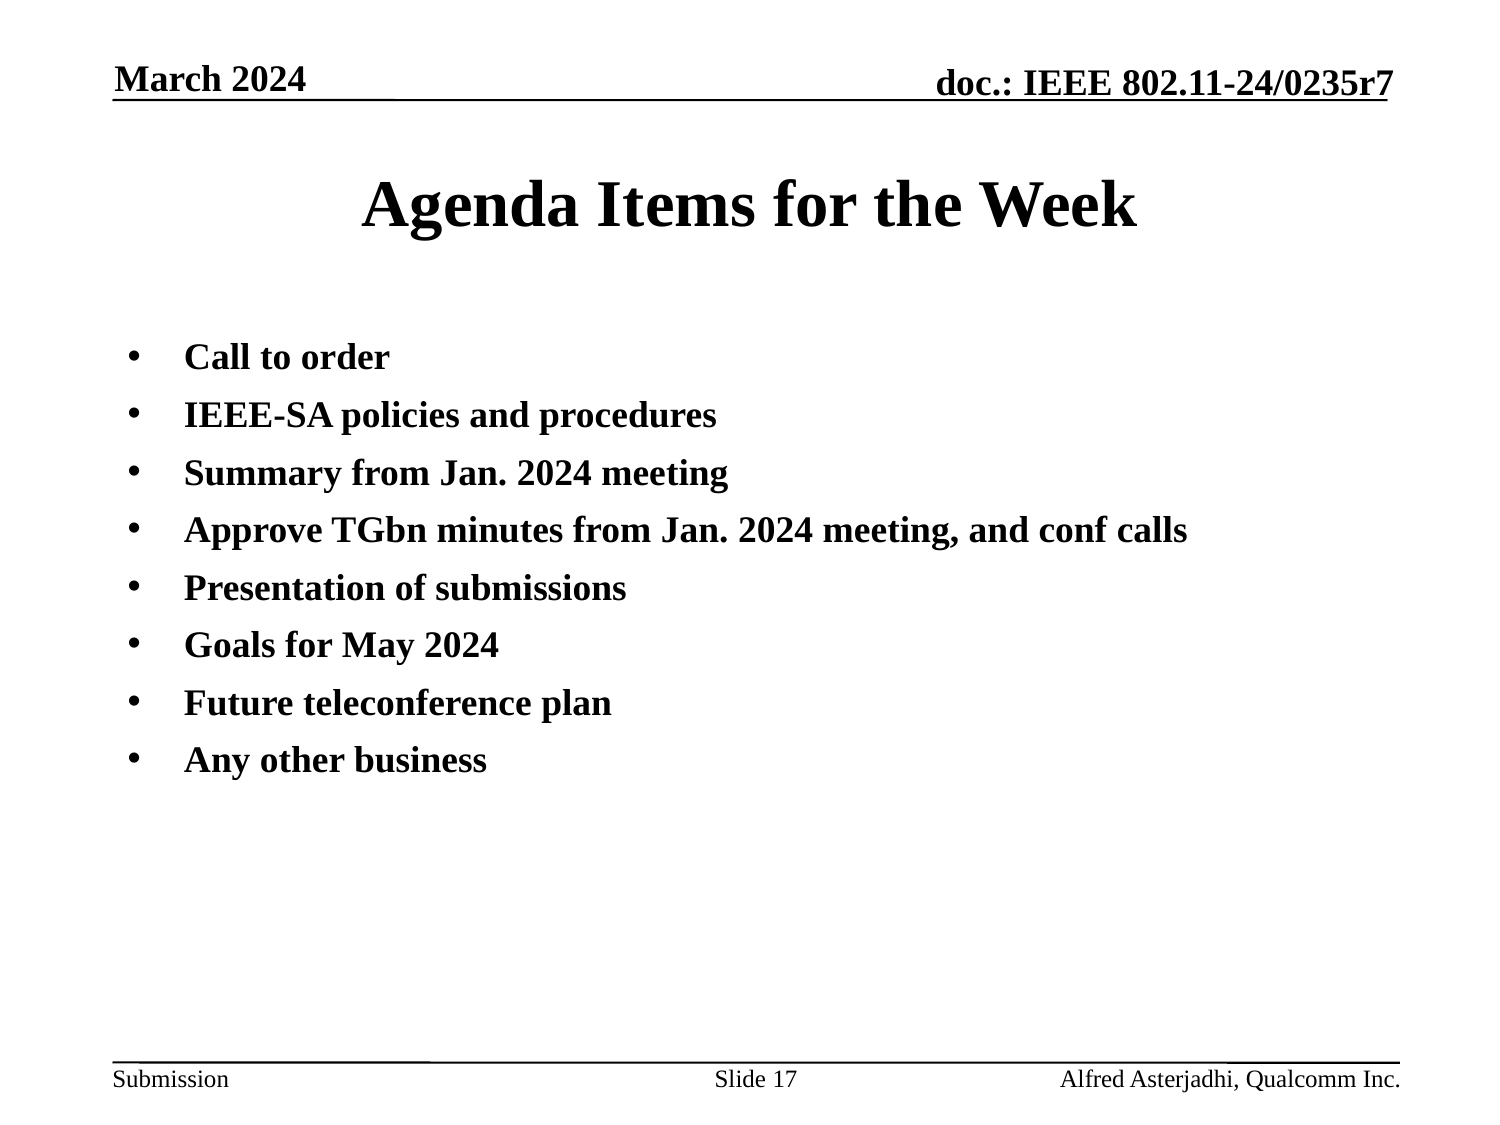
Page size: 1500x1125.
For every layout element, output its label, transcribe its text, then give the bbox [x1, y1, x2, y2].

list Call to order IEEE-SA policies and procedures Summary from Jan. 2024 meeting Approve TGbn minutes from Jan. 2024 meeting, and conf calls Presentation of submissions Goals for May 2024 Future teleconference plan Any other business [112, 324, 1388, 1000]
slide_number Slide 17 [712, 1061, 800, 1123]
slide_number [114, 54, 493, 100]
footer Alfred Asterjadhi, Qualcomm Inc. [878, 1061, 1402, 1093]
title Agenda Items for the Week [112, 112, 1388, 288]
